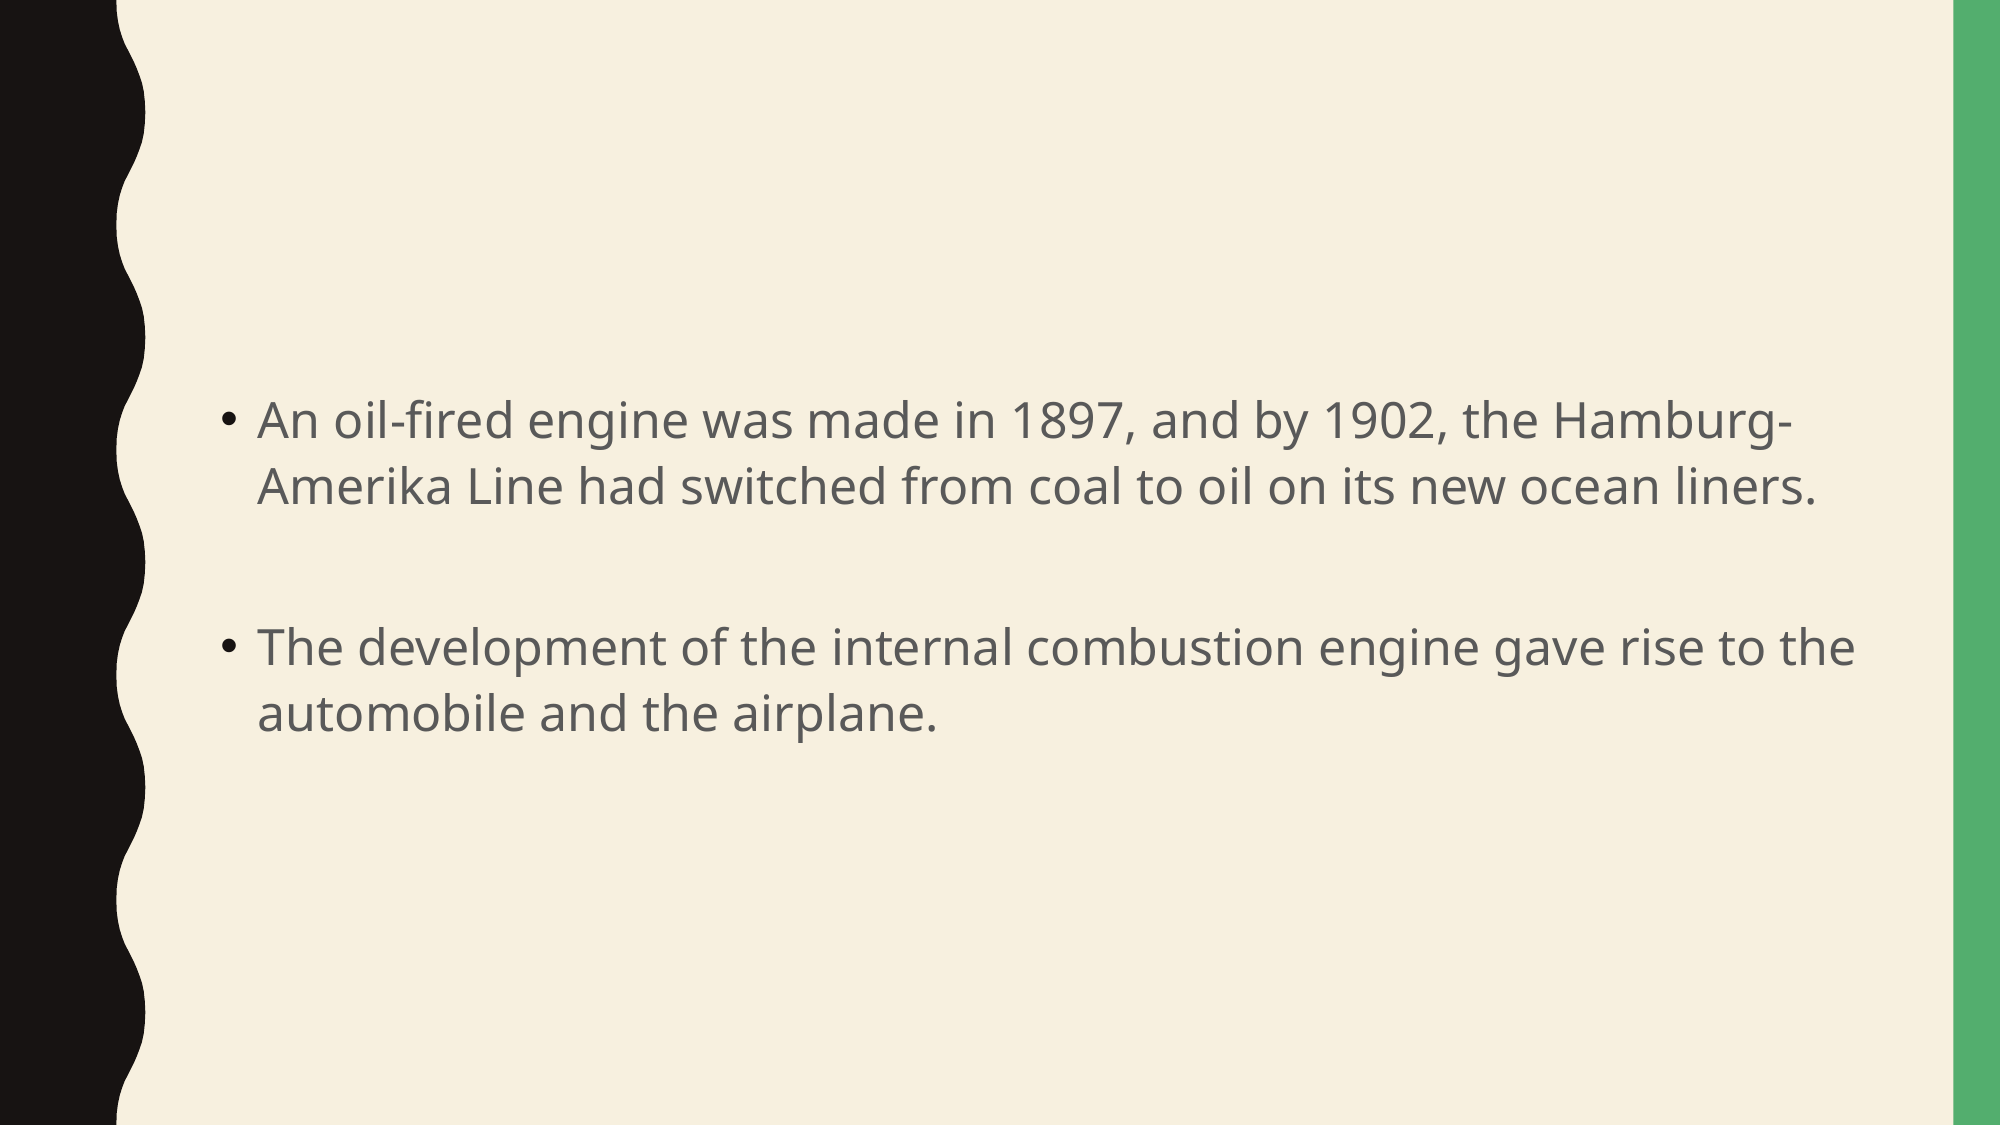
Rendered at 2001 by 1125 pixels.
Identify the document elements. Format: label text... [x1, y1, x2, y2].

list An oil-fired engine was made in 1897, and by 1902, the Hamburg-Amerika Line had switched from coal to oil on its new ocean liners. The development of the internal combustion engine gave rise to the automobile and the airplane. [205, 375, 1875, 965]
